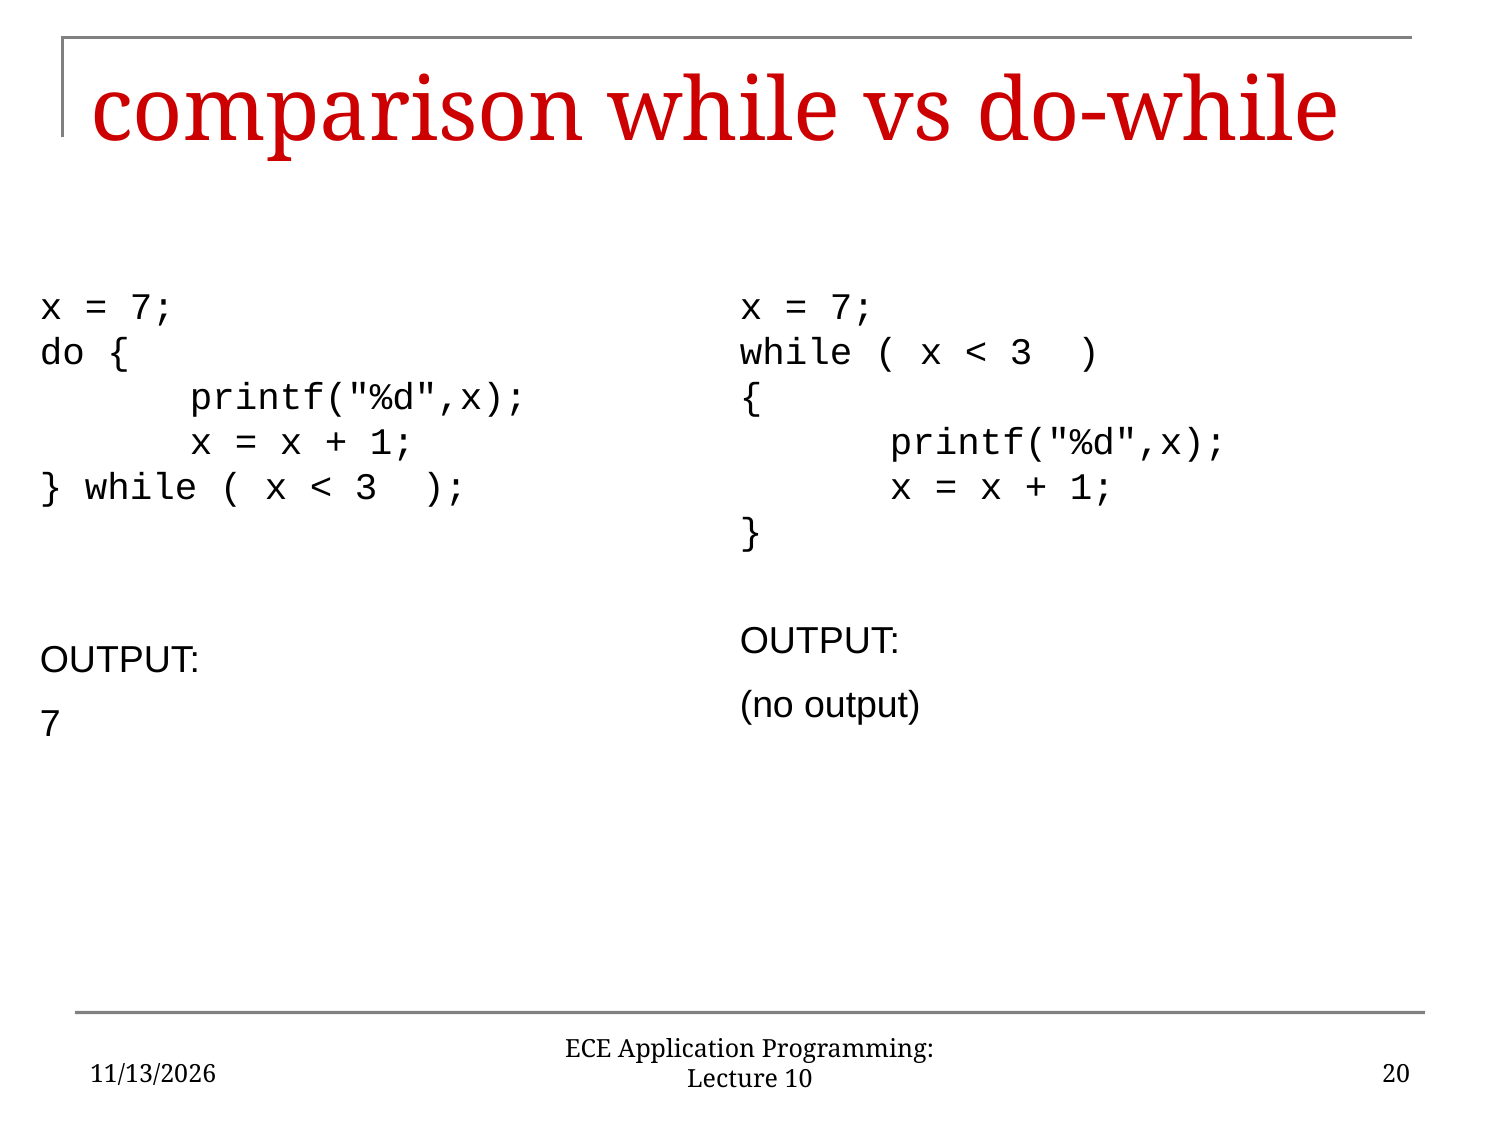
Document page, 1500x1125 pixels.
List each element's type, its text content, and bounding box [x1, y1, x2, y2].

footer ECE Application Programming: Lecture 10 [512, 1024, 988, 1101]
slide_number 20 [1074, 1023, 1426, 1100]
title comparison while vs do-while [75, 45, 1425, 163]
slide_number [74, 1023, 426, 1100]
text_box x = 7; do { printf("%d",x); x = x + 1; } while ( x < 3 ); OUTPUT: 7 [24, 274, 663, 815]
text_box x = 7; while ( x < 3 ) { printf("%d",x); x = x + 1; } OUTPUT: (no output) [725, 274, 1363, 797]
